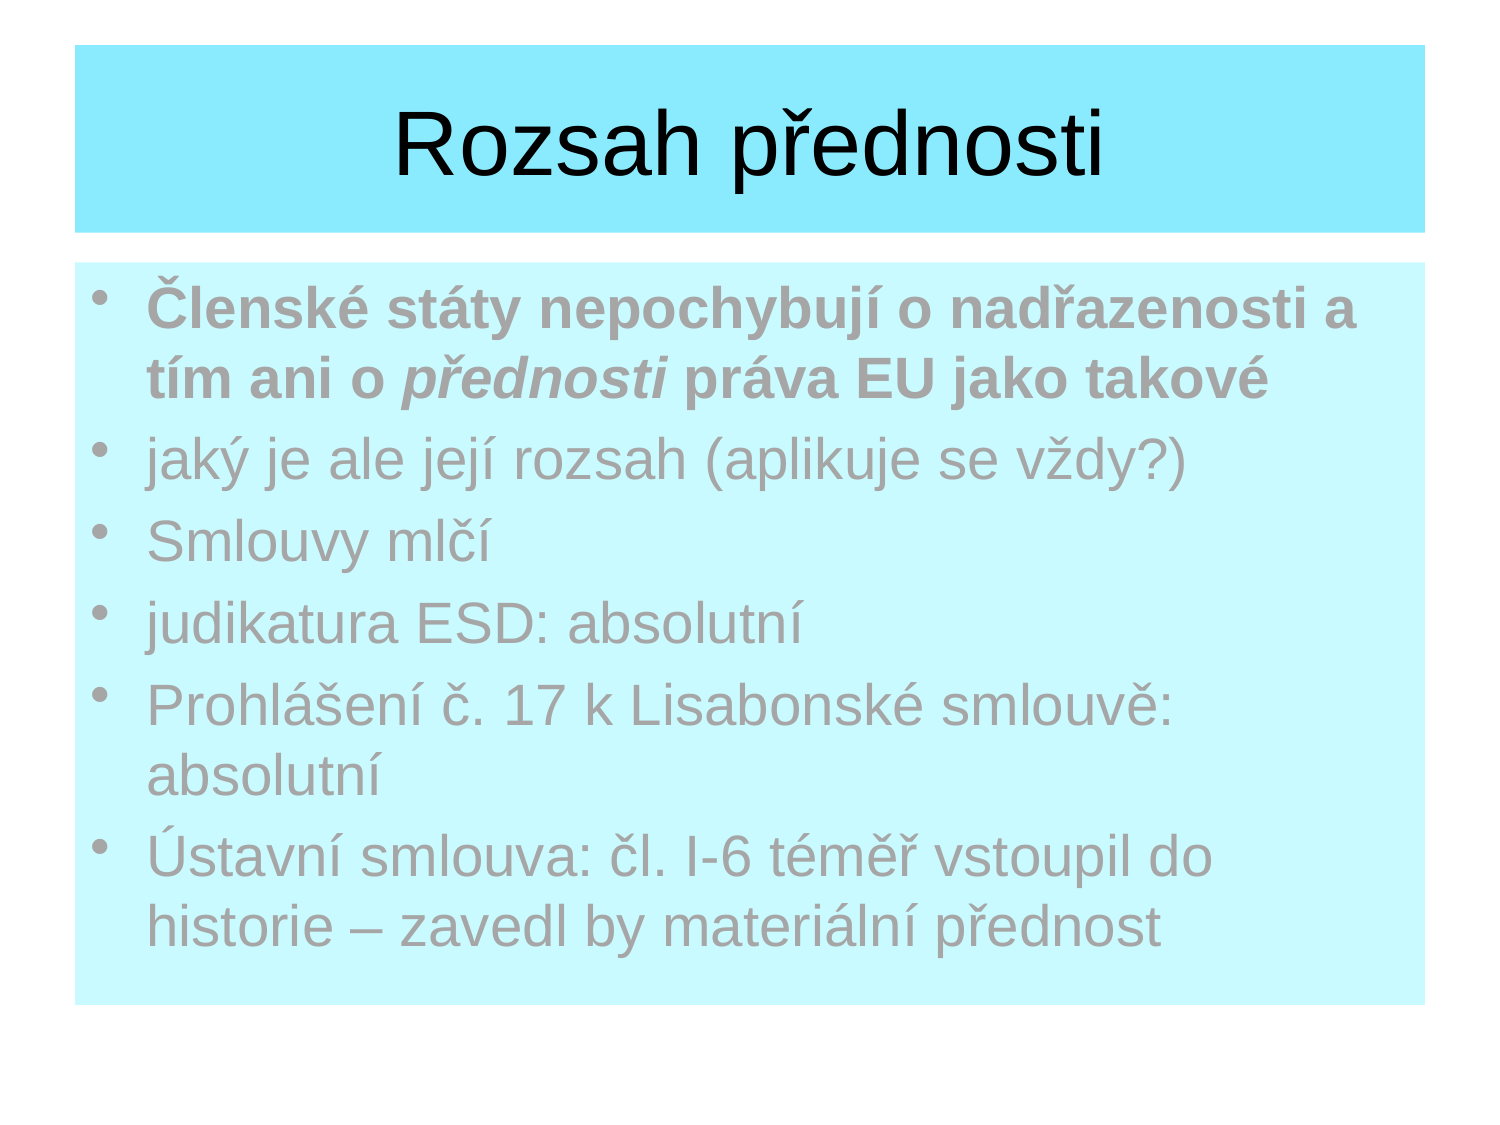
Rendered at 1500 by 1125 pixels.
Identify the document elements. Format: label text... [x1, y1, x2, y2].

title Rozsah přednosti [75, 45, 1425, 233]
list Členské státy nepochybují o nadřazenosti a tím ani o přednosti práva EU jako takové jaký je ale její rozsah (aplikuje se vždy?) Smlouvy mlčí judikatura ESD: absolutní Prohlášení č. 17 k Lisabonské smlouvě: absolutní Ústavní smlouva: čl. I-6 téměř vstoupil do historie – zavedl by materiální přednost [75, 262, 1425, 1005]
